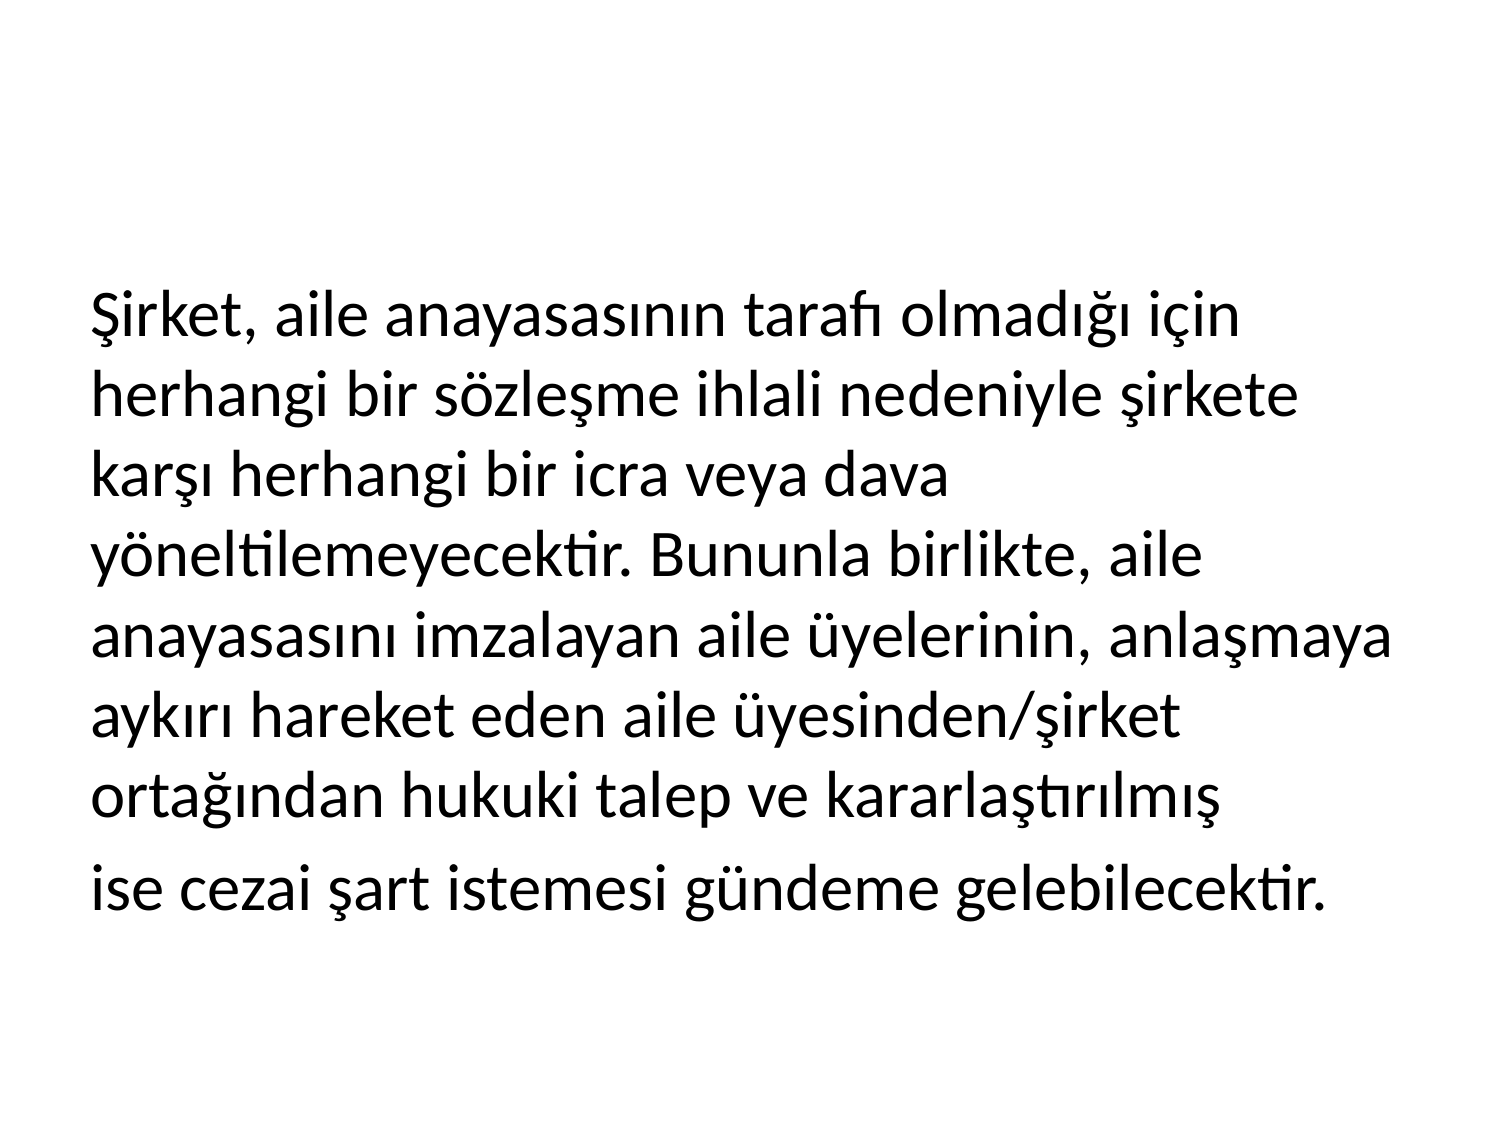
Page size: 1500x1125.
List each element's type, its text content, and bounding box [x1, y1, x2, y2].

list Şirket, aile anayasasının tarafı olmadığı için herhangi bir sözleşme ihlali nedeniyle şirkete karşı herhangi bir icra veya dava yöneltilemeyecektir. Bununla birlikte, aile anayasasını imzalayan aile üyelerinin, anlaşmaya aykırı hareket eden aile üyesinden/şirket ortağından hukuki talep ve kararlaştırılmış ise cezai şart istemesi gündeme gelebilecektir. [75, 262, 1425, 1005]
